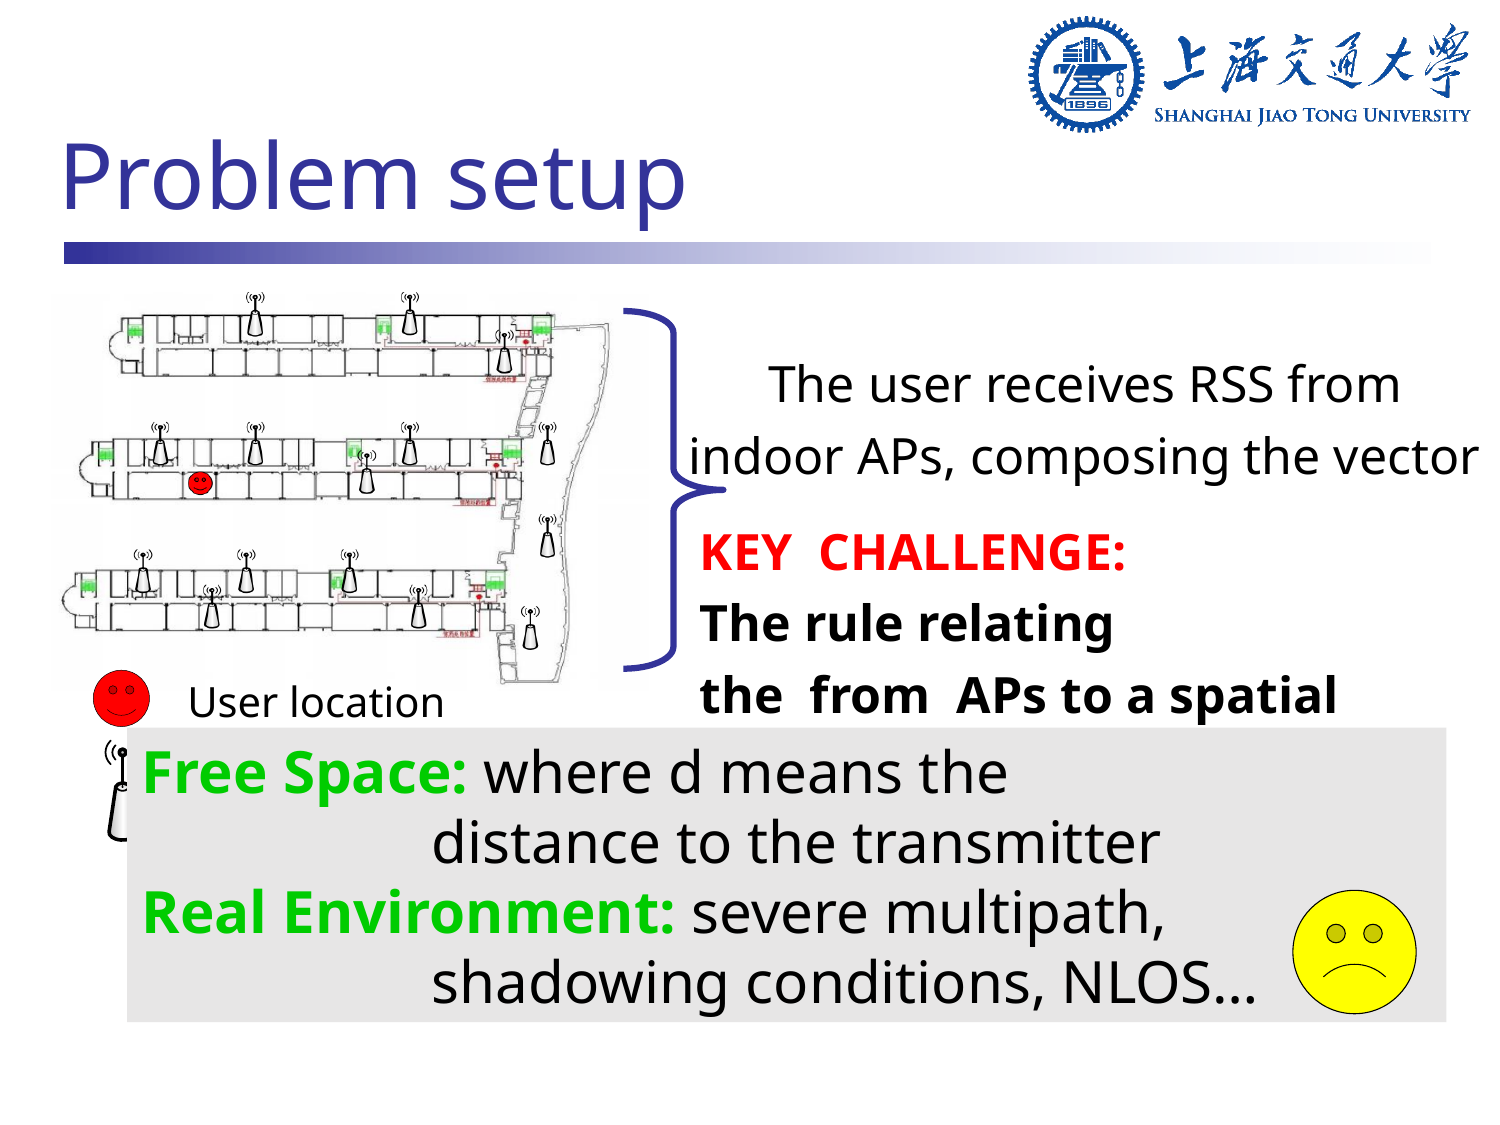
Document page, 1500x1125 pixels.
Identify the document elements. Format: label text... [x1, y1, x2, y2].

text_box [92, 668, 453, 843]
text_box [623, 311, 1500, 669]
picture [1028, 16, 1471, 133]
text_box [127, 727, 1447, 1026]
text_box Problem setup [43, 110, 704, 236]
picture [30, 277, 649, 694]
text_box [63, 242, 1432, 264]
